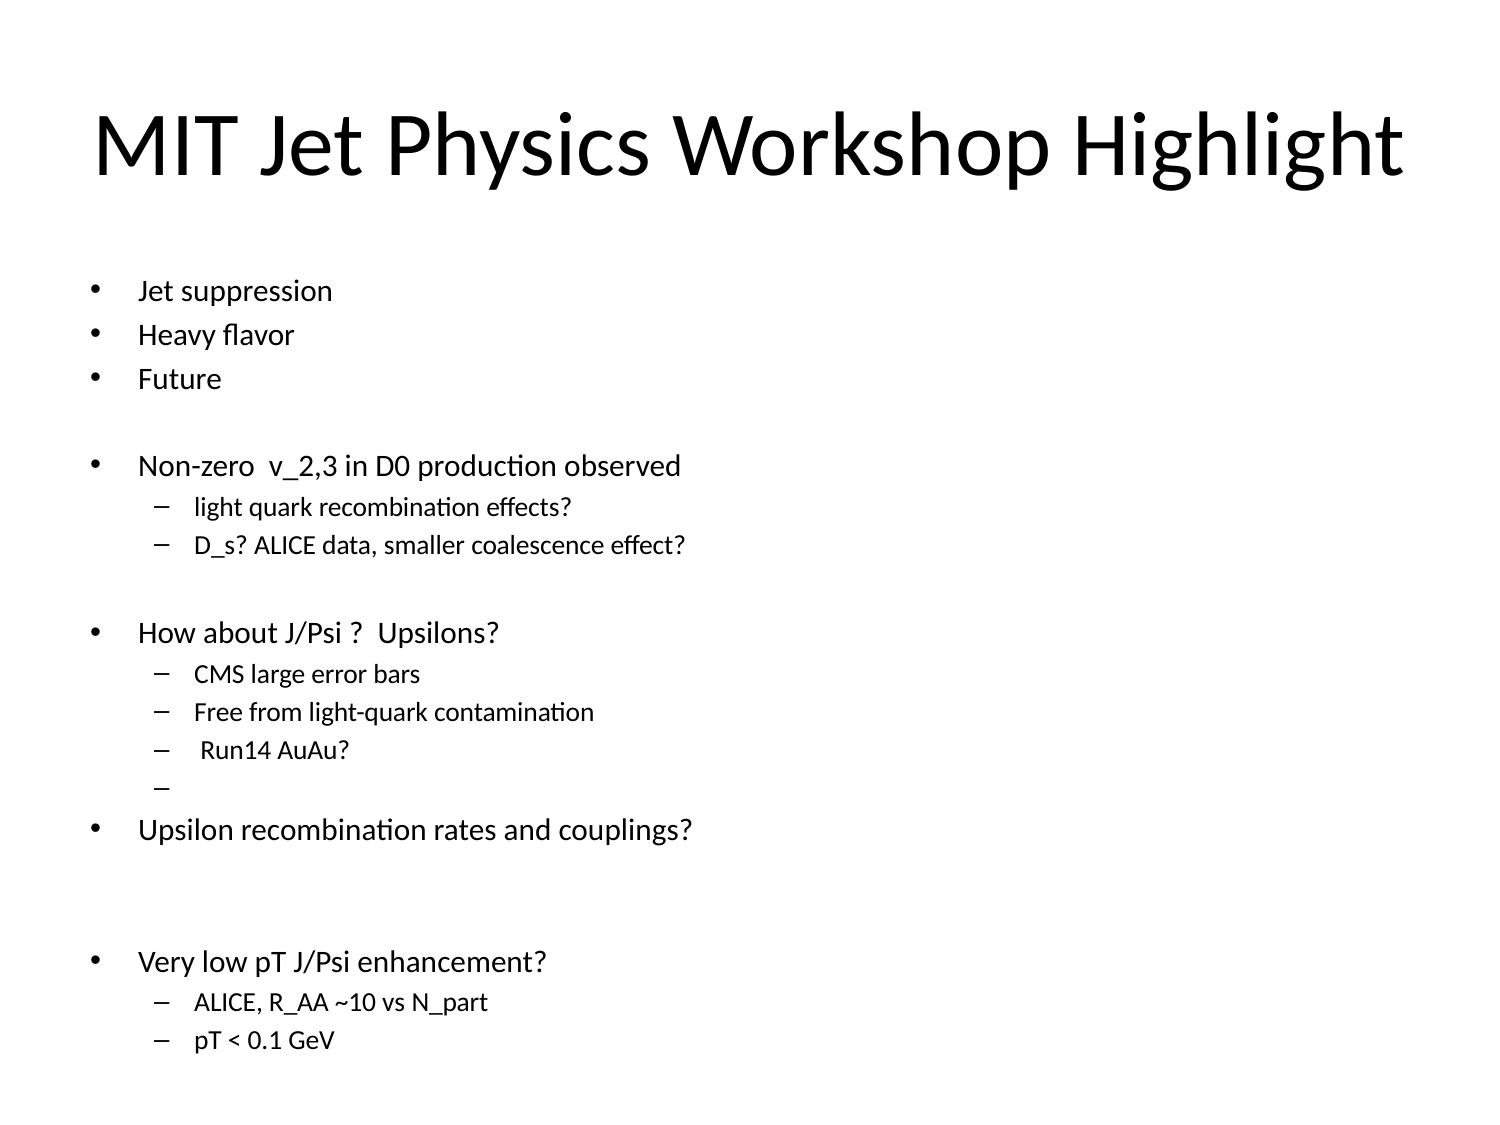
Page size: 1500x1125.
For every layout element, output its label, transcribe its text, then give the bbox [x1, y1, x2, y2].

title MIT Jet Physics Workshop Highlight [75, 45, 1425, 233]
list Jet suppression Heavy flavor Future Non-zero v_2,3 in D0 production observed light quark recombination effects? D_s? ALICE data, smaller coalescence effect? How about J/Psi ? Upsilons? CMS large error bars Free from light-quark contamination Run14 AuAu? Upsilon recombination rates and couplings? Very low pT J/Psi enhancement? ALICE, R_AA ~10 vs N_part pT < 0.1 GeV [75, 262, 1425, 1074]
